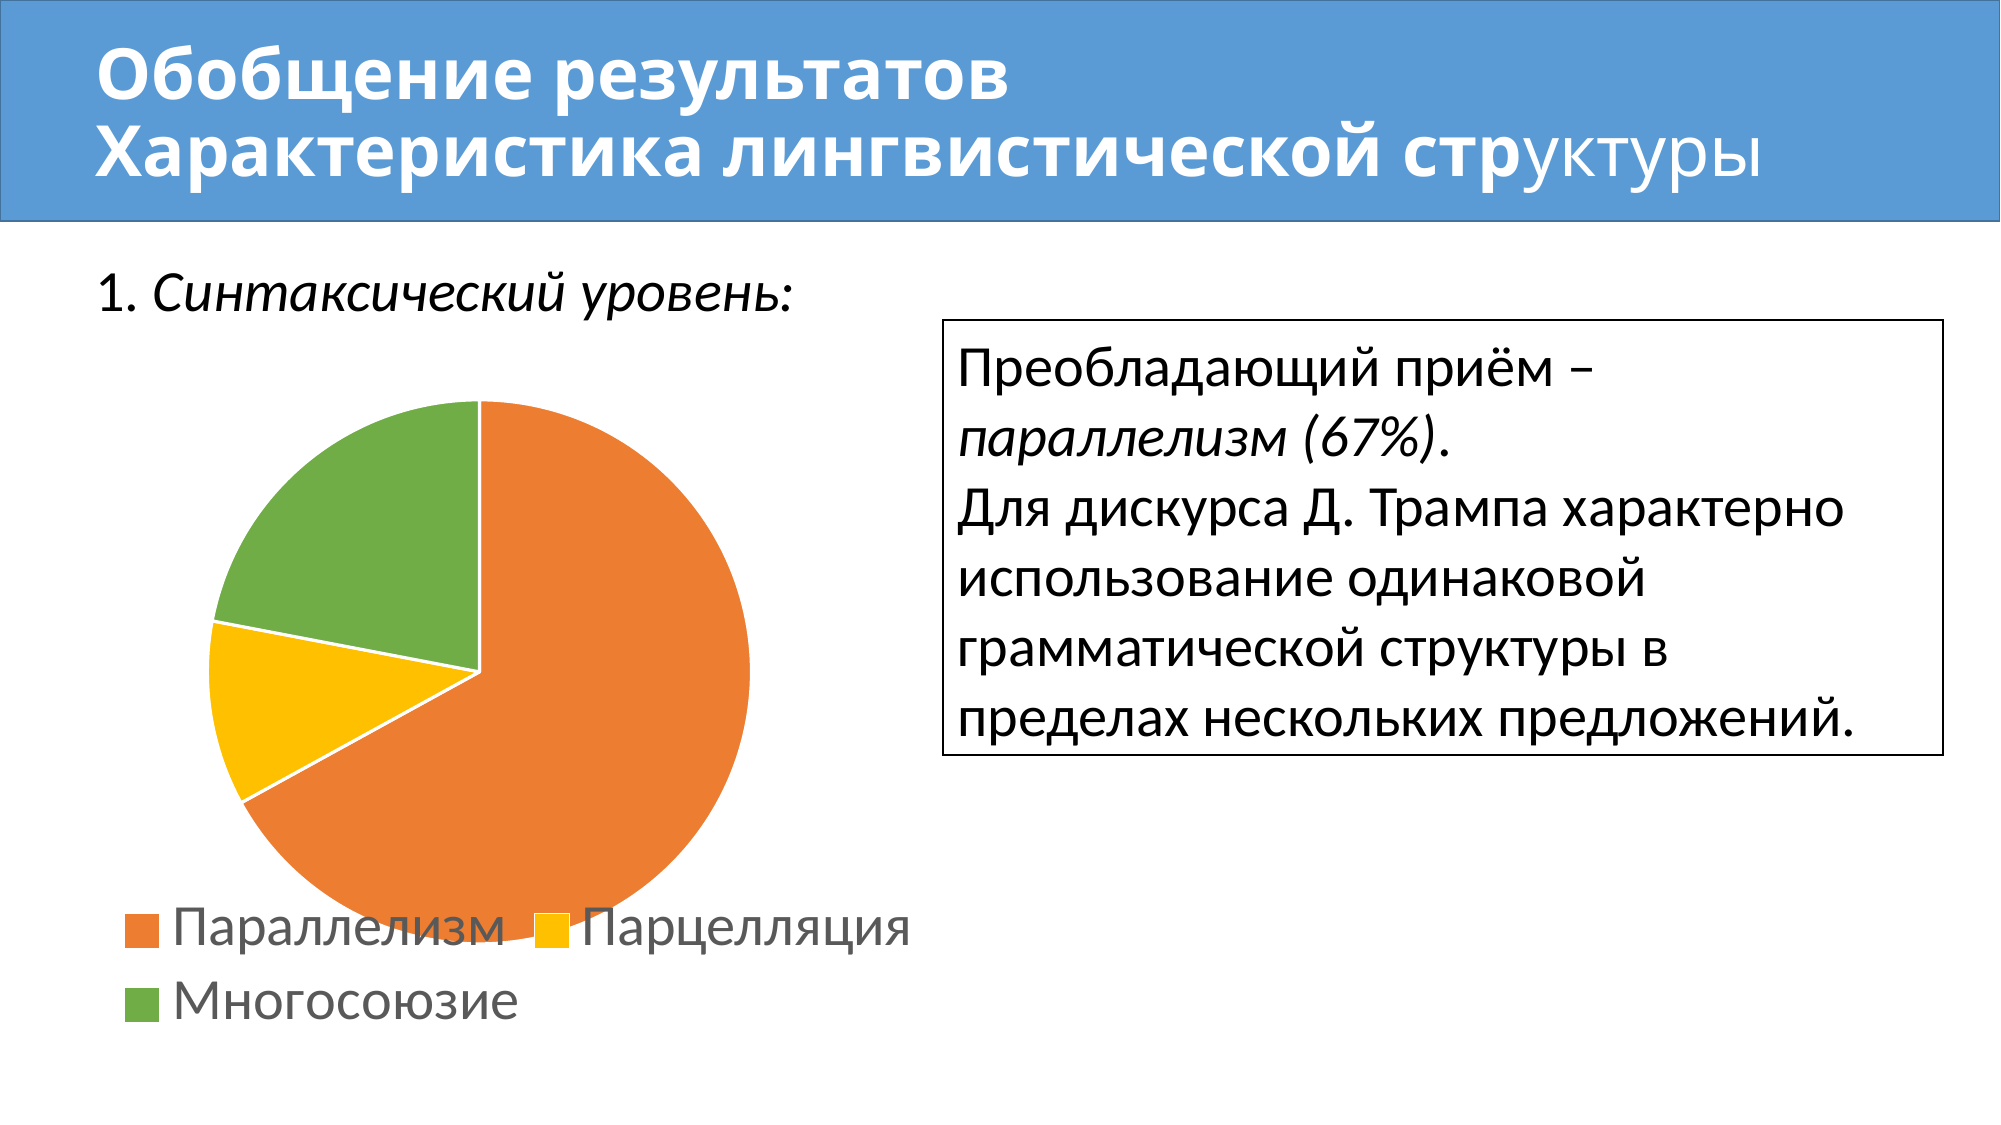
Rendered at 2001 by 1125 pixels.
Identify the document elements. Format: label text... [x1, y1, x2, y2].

text_box [0, 0, 2000, 222]
chart [0, 386, 1029, 1050]
title Обобщение результатов Характеристика лингвистической структуры [80, 6, 1806, 224]
list 1. Синтаксический уровень: [80, 253, 927, 386]
text_box Преобладающий приём – параллелизм (67%). Для дискурса Д. Трампа характерно использование одинаковой грамматической структуры в пределах нескольких предложений. [942, 319, 1944, 756]
